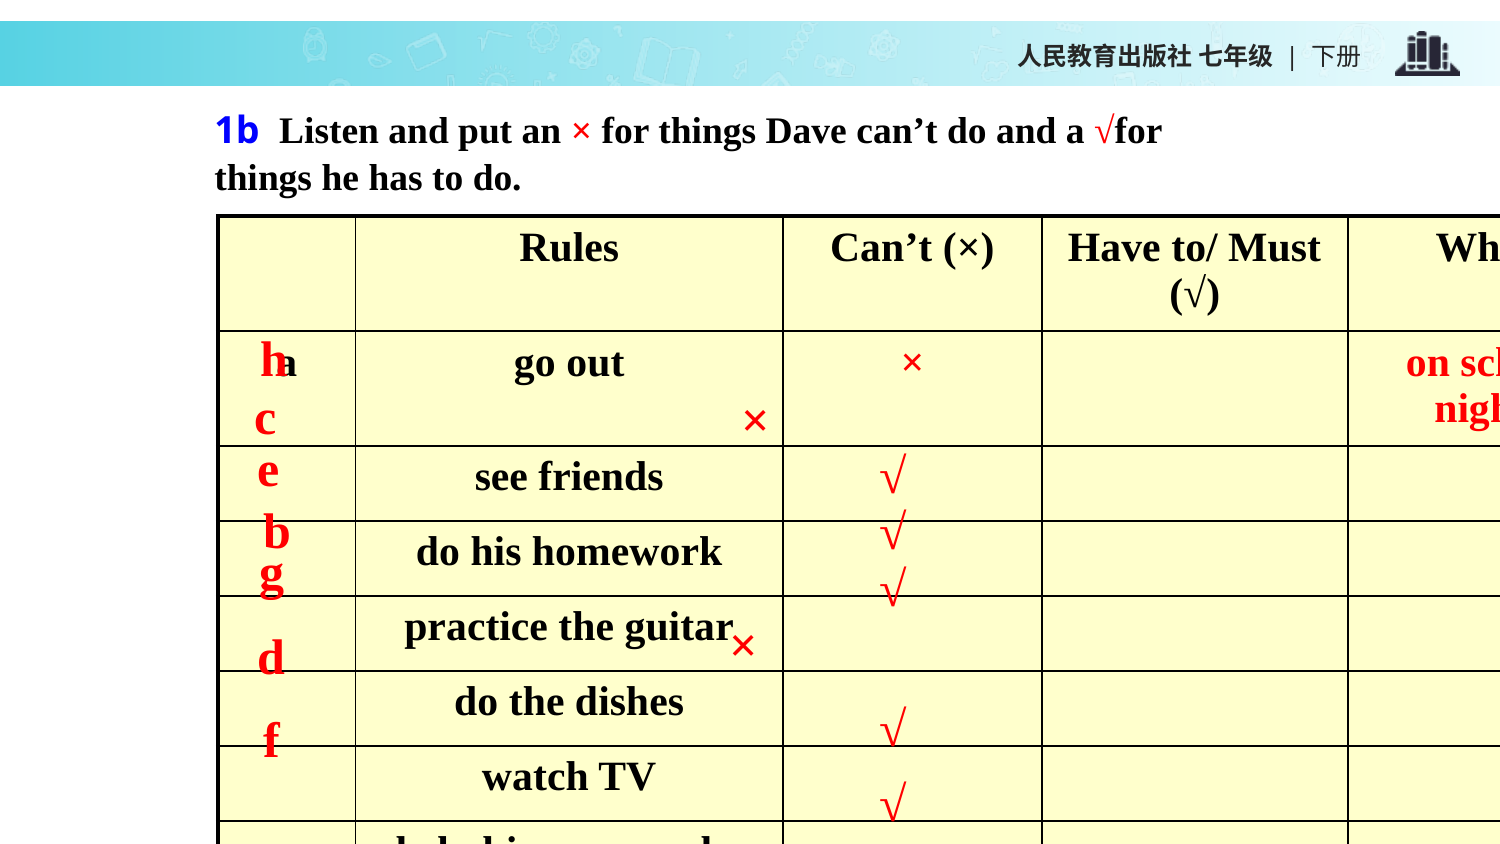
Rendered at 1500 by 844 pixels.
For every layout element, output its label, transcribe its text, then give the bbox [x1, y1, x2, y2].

text_box 1b Listen and put an × for things Dave can’t do and a √for things he has to do. [203, 84, 1235, 217]
picture [1395, 31, 1460, 76]
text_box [217, 215, 1500, 844]
picture [303, 22, 1385, 86]
